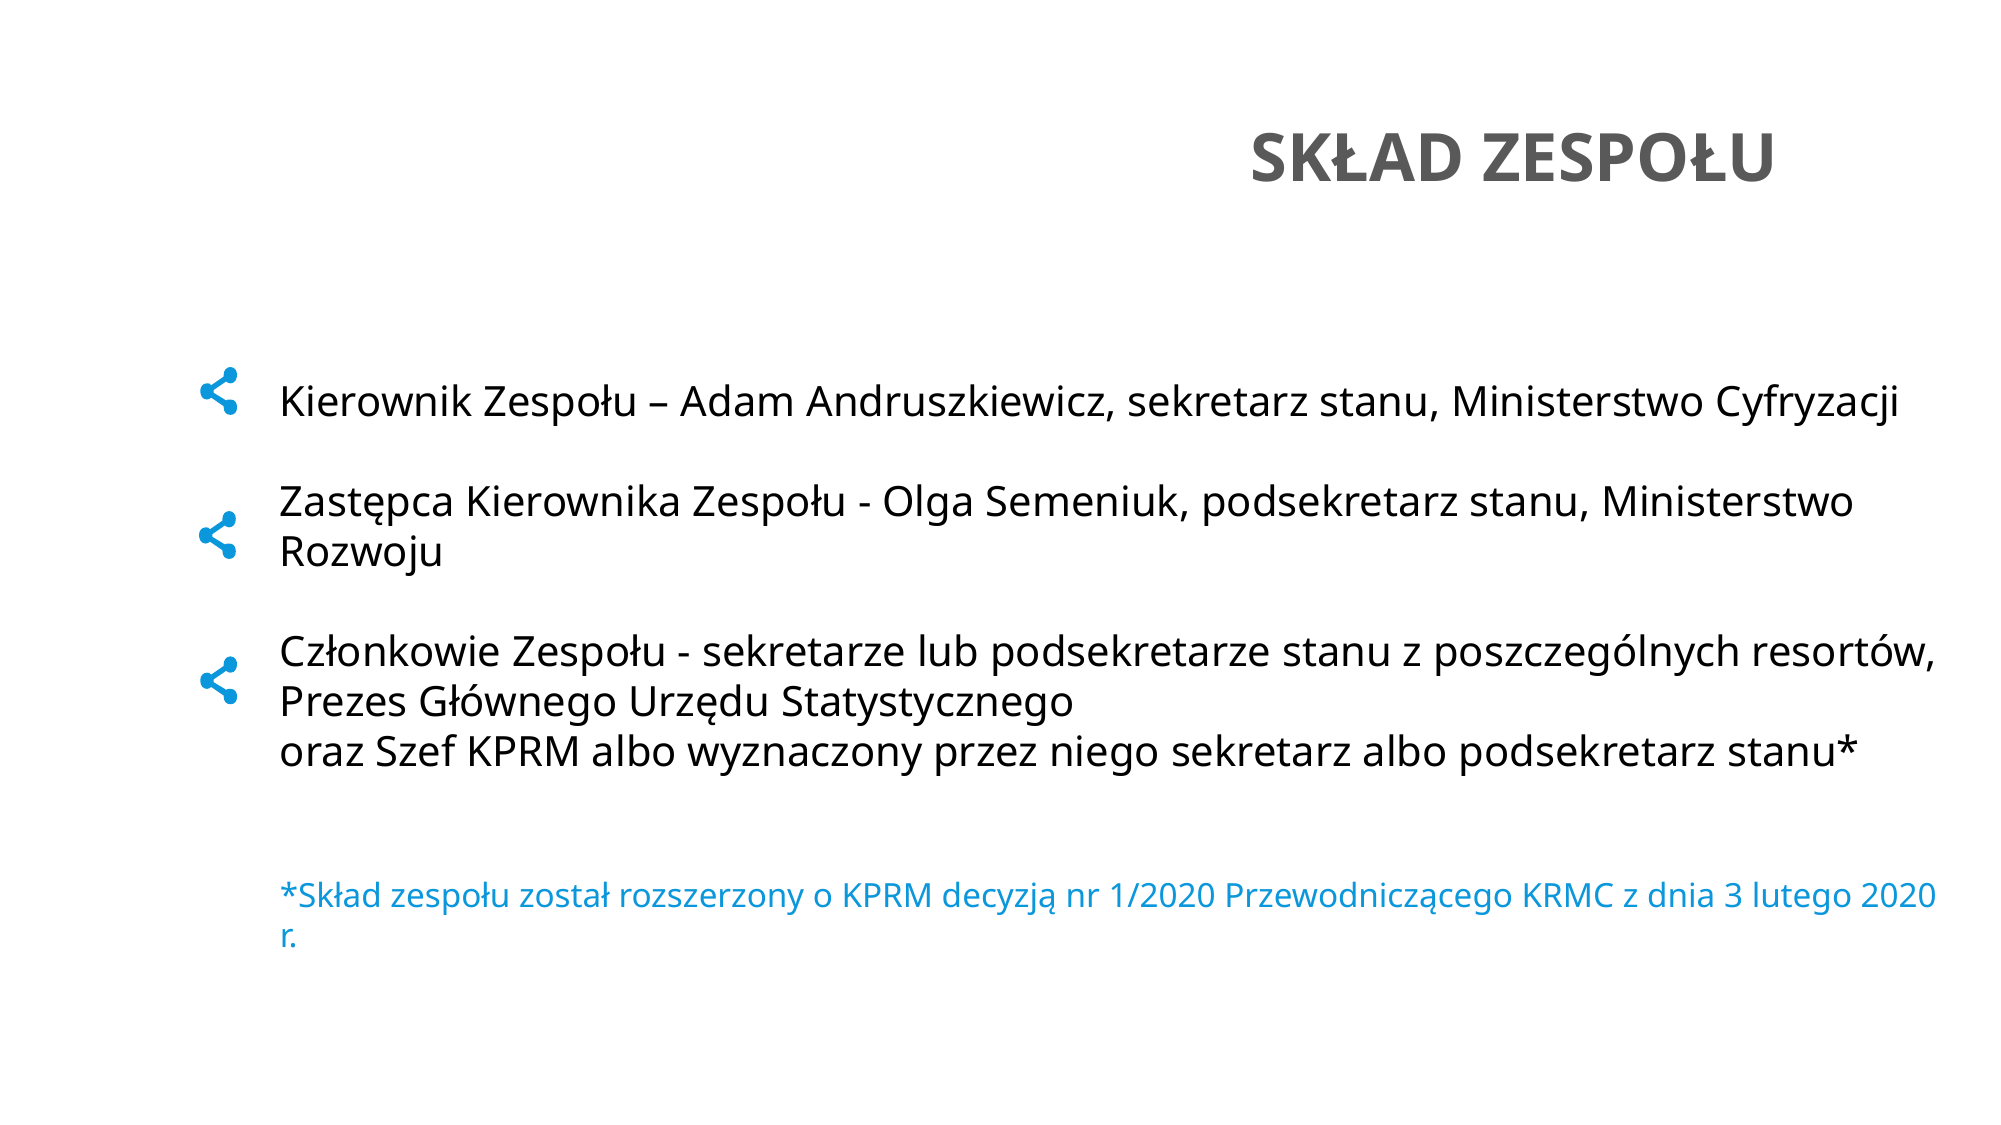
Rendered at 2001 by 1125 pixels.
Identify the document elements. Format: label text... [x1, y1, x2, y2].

text_box SKŁAD ZESPOŁU [1236, 107, 1794, 203]
text_box Kierownik Zespołu – Adam Andruszkiewicz, sekretarz stanu, Ministerstwo Cyfryzacji Zastępca Kierownika Zespołu - Olga Semeniuk, podsekretarz stanu, Ministerstwo Rozwoju Członkowie Zespołu - sekretarze lub podsekretarze stanu z poszczególnych resortów, Prezes Głównego Urzędu Statystycznego oraz Szef KPRM albo wyznaczony przez niego sekretarz albo podsekretarz stanu* *Skład zespołu został rozszerzony o KPRM decyzją nr 1/2020 Przewodniczącego KRMC z dnia 3 lutego 2020 r. [265, 367, 1957, 1012]
text_box [200, 367, 238, 415]
text_box [200, 656, 238, 705]
text_box [199, 511, 236, 559]
